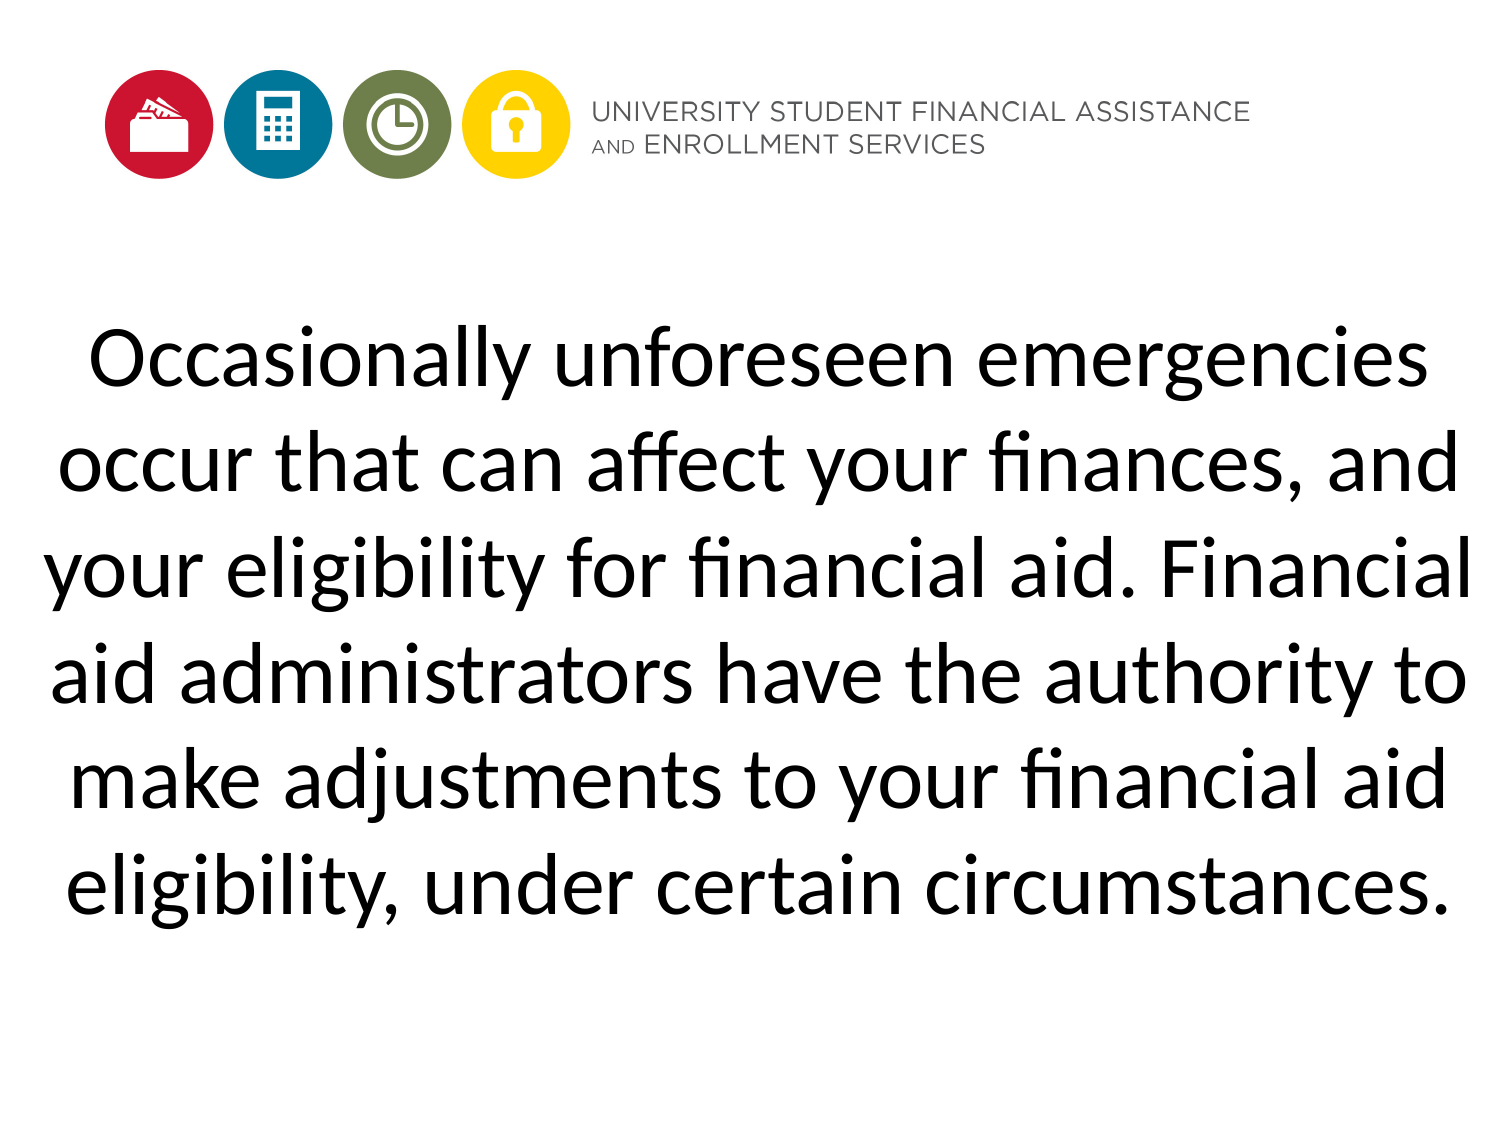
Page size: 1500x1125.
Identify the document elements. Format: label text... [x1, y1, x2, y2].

title Occasionally unforeseen emergencies occur that can affect your finances, and your eligibility for financial aid. Financial aid administrators have the authority to make adjustments to your financial aid eligibility, under certain circumstances. [20, 250, 1500, 980]
picture [0, 0, 1500, 206]
